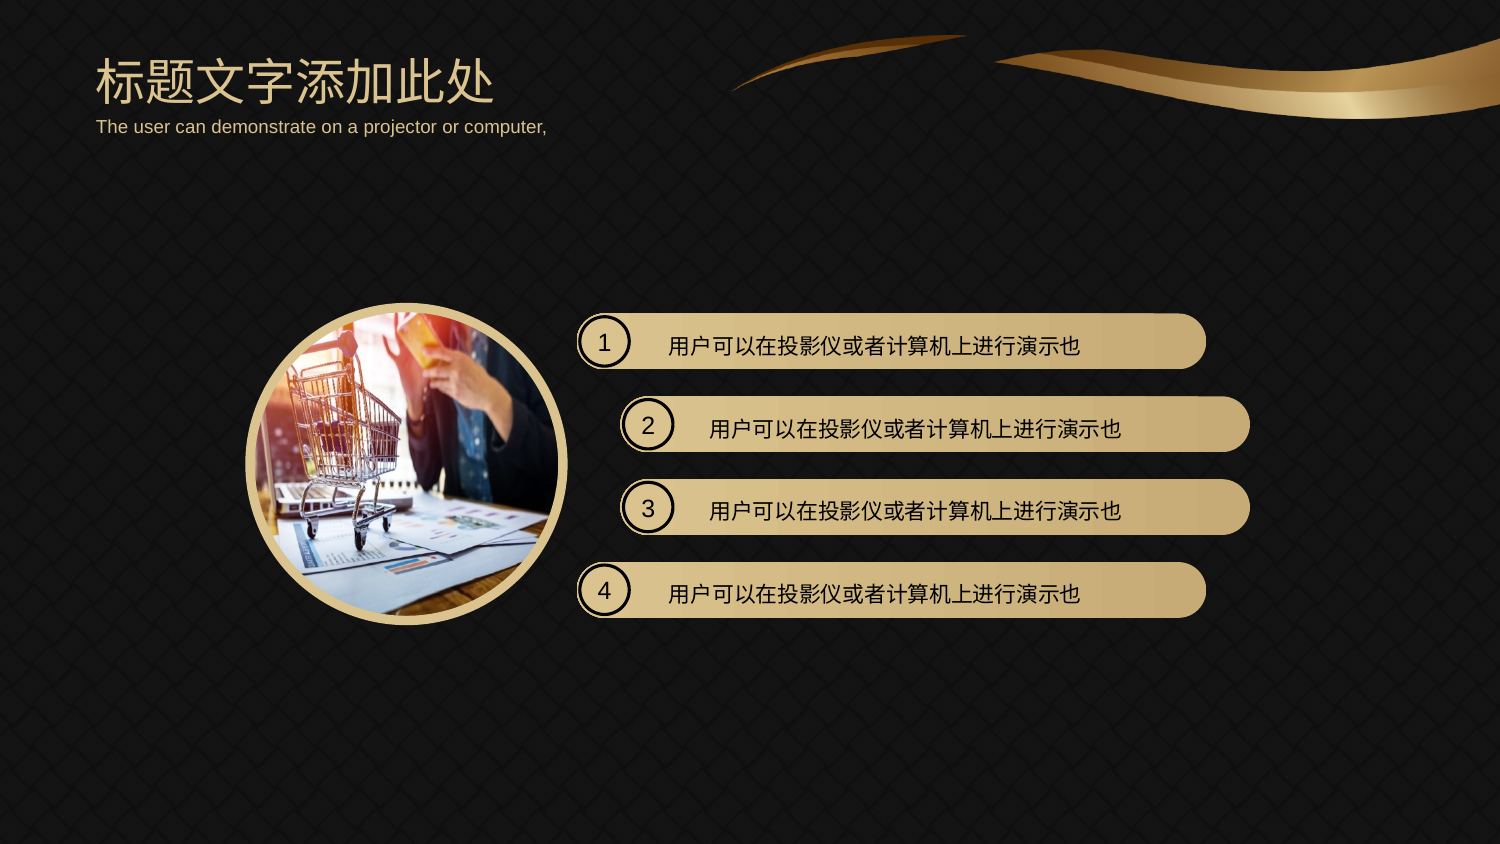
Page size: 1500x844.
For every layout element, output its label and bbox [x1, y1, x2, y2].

text_box [620, 479, 1277, 535]
text_box [576, 562, 1236, 618]
text_box [620, 396, 1277, 453]
text_box [576, 313, 1236, 370]
text_box [81, 43, 827, 145]
picture [0, 0, 1500, 844]
